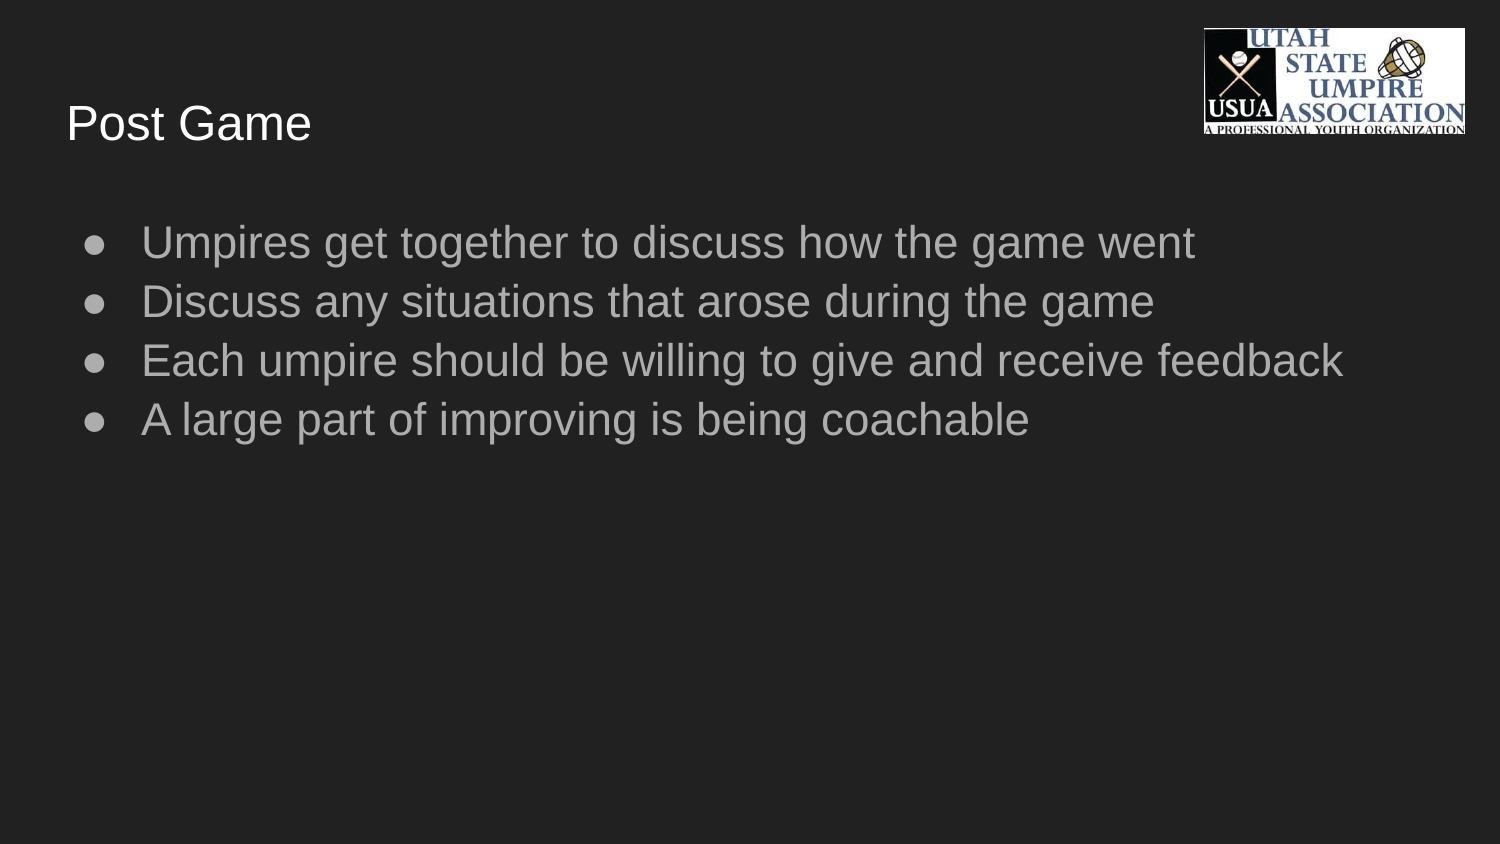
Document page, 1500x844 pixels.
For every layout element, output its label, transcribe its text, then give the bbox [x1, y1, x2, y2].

title Post Game [51, 72, 1449, 167]
list Umpires get together to discuss how the game went Discuss any situations that arose during the game Each umpire should be willing to give and receive feedback A large part of improving is being coachable [51, 194, 1449, 755]
picture [1203, 28, 1466, 135]
